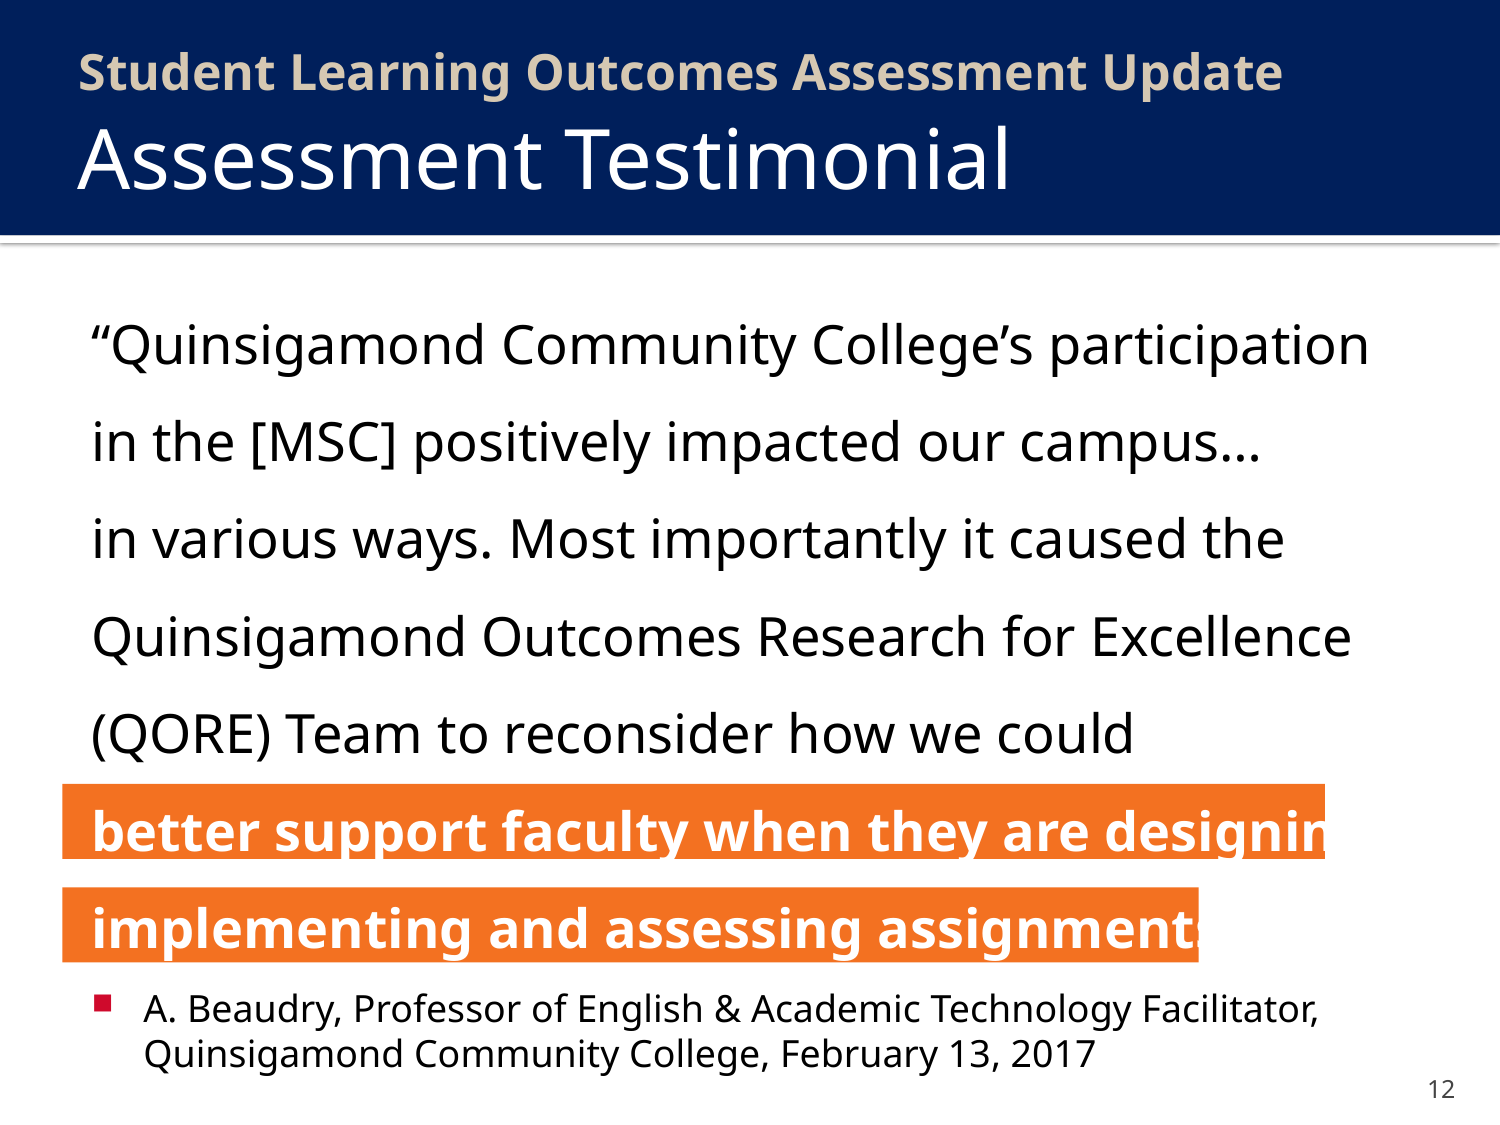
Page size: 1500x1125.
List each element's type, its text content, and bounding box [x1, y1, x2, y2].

text_box [58, 780, 62, 863]
list “Quinsigamond Community College’s participation in the [MSC] positively impacted our campus… in various ways. Most importantly it caused the Quinsigamond Outcomes Research for Excellence (QORE) Team to reconsider how we could better support faculty when they are designing, implementing and assessing assignments.” A. Beaudry, Professor of English & Academic Technology Facilitator, Quinsigamond Community College, February 13, 2017 [62, 262, 1438, 1022]
title Assessment Testimonial [62, 87, 1438, 226]
list Student Learning Outcomes Assessment Update [49, 24, 1451, 101]
